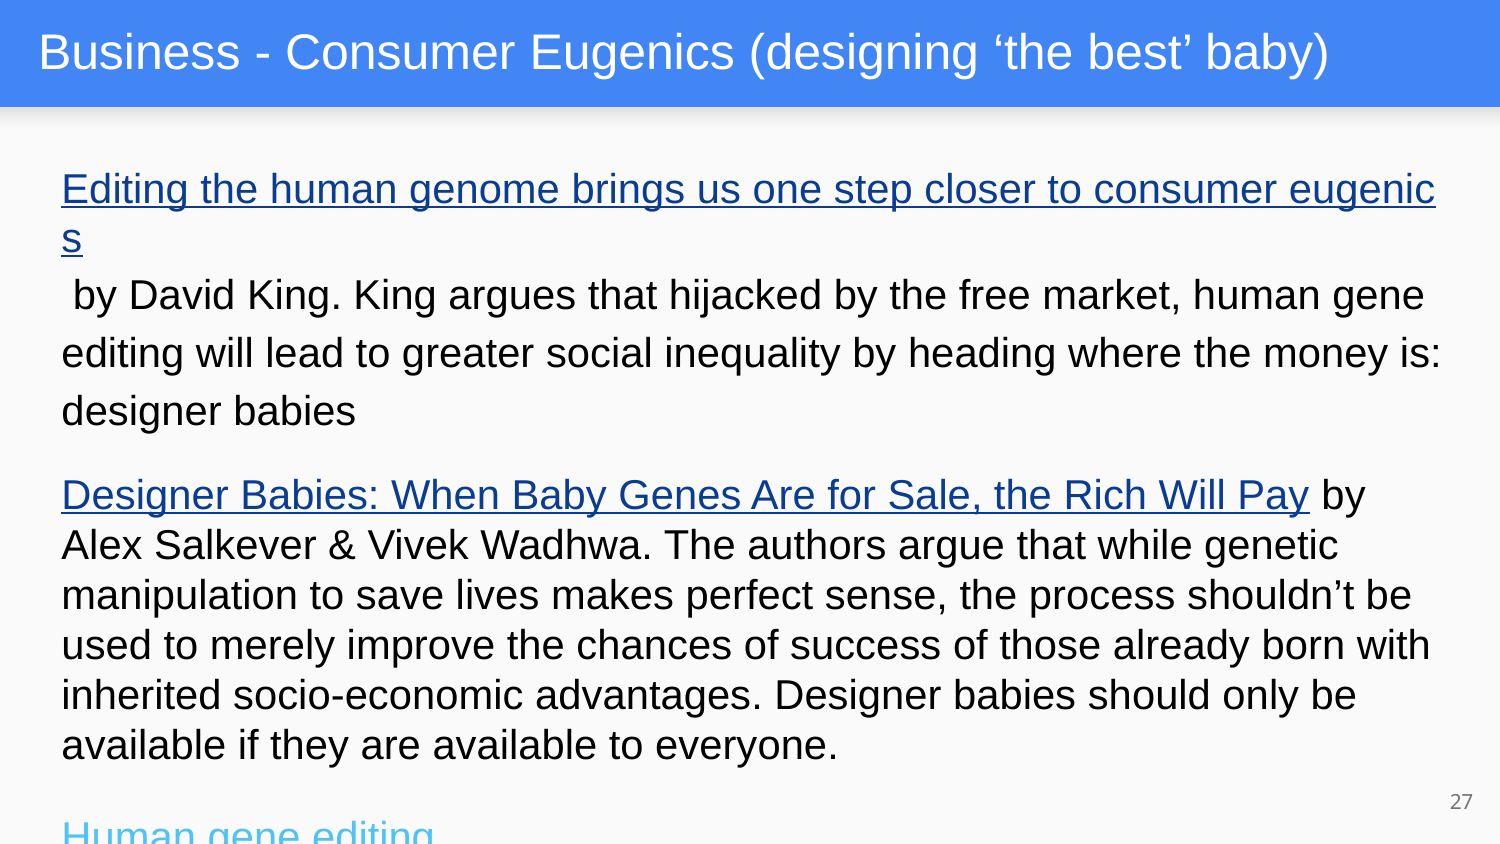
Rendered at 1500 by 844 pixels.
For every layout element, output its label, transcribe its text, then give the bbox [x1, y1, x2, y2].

slide_number 27 [1398, 770, 1489, 835]
title Business - Consumer Eugenics (designing ‘the best’ baby) [23, 0, 1432, 99]
text_box Editing the human genome brings us one step closer to consumer eugenics by David King. King argues that hijacked by the free market, human gene editing will lead to greater social inequality by heading where the money is: designer babies Designer Babies: When Baby Genes Are for Sale, the Rich Will Pay by Alex Salkever & Vivek Wadhwa. The authors argue that while genetic manipulation to save lives makes perfect sense, the process shouldn’t be used to merely improve the chances of success of those already born with inherited socio-economic advantages. Designer babies should only be available if they are available to everyone. Human gene editing [46, 139, 1466, 760]
